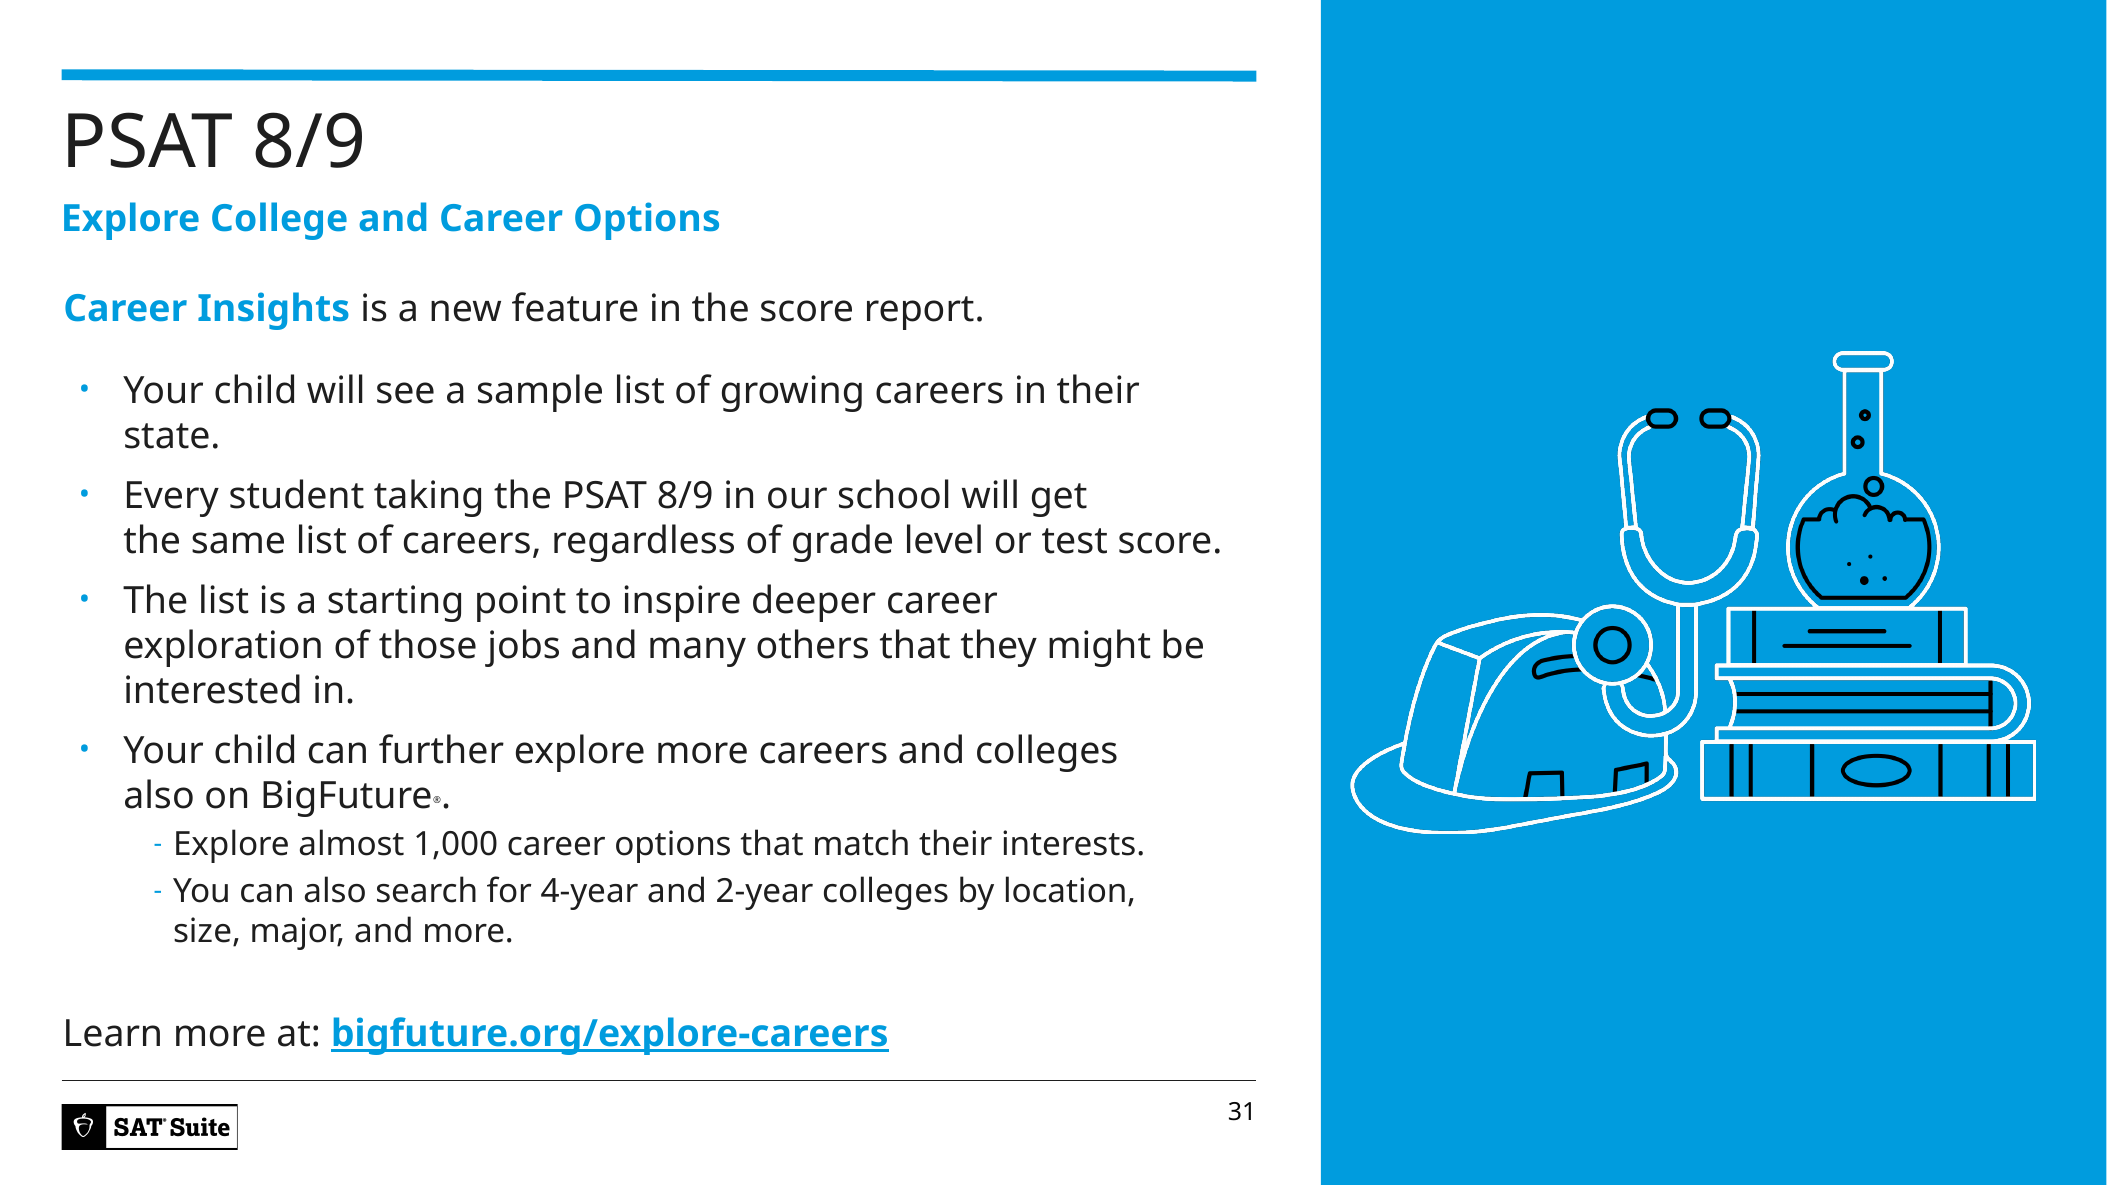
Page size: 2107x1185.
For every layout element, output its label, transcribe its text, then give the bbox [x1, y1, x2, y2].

text_box Your child will see a sample list of growing careers in their state. Every student taking the PSAT 8/9 in our school will get the same list of careers, regardless of grade level or test score. The list is a starting point to inspire deeper career exploration of those jobs and many others that they might be interested in. Your child can further explore more careers and colleges also on BigFuture®. Explore almost 1,000 career options that match their interests. You can also search for 4-year and 2-year colleges by location, size, major, and more. [63, 358, 1257, 968]
text_box Learn more at: bigfuture.org/explore-careers [47, 1001, 1170, 1073]
list Career Insights is a new feature in the score report. [48, 276, 1241, 369]
picture [1351, 410, 1760, 833]
text_box Explore College and Career Options [46, 186, 1172, 279]
title PSAT 8/9 [61, 92, 1257, 165]
picture [1701, 352, 2035, 800]
